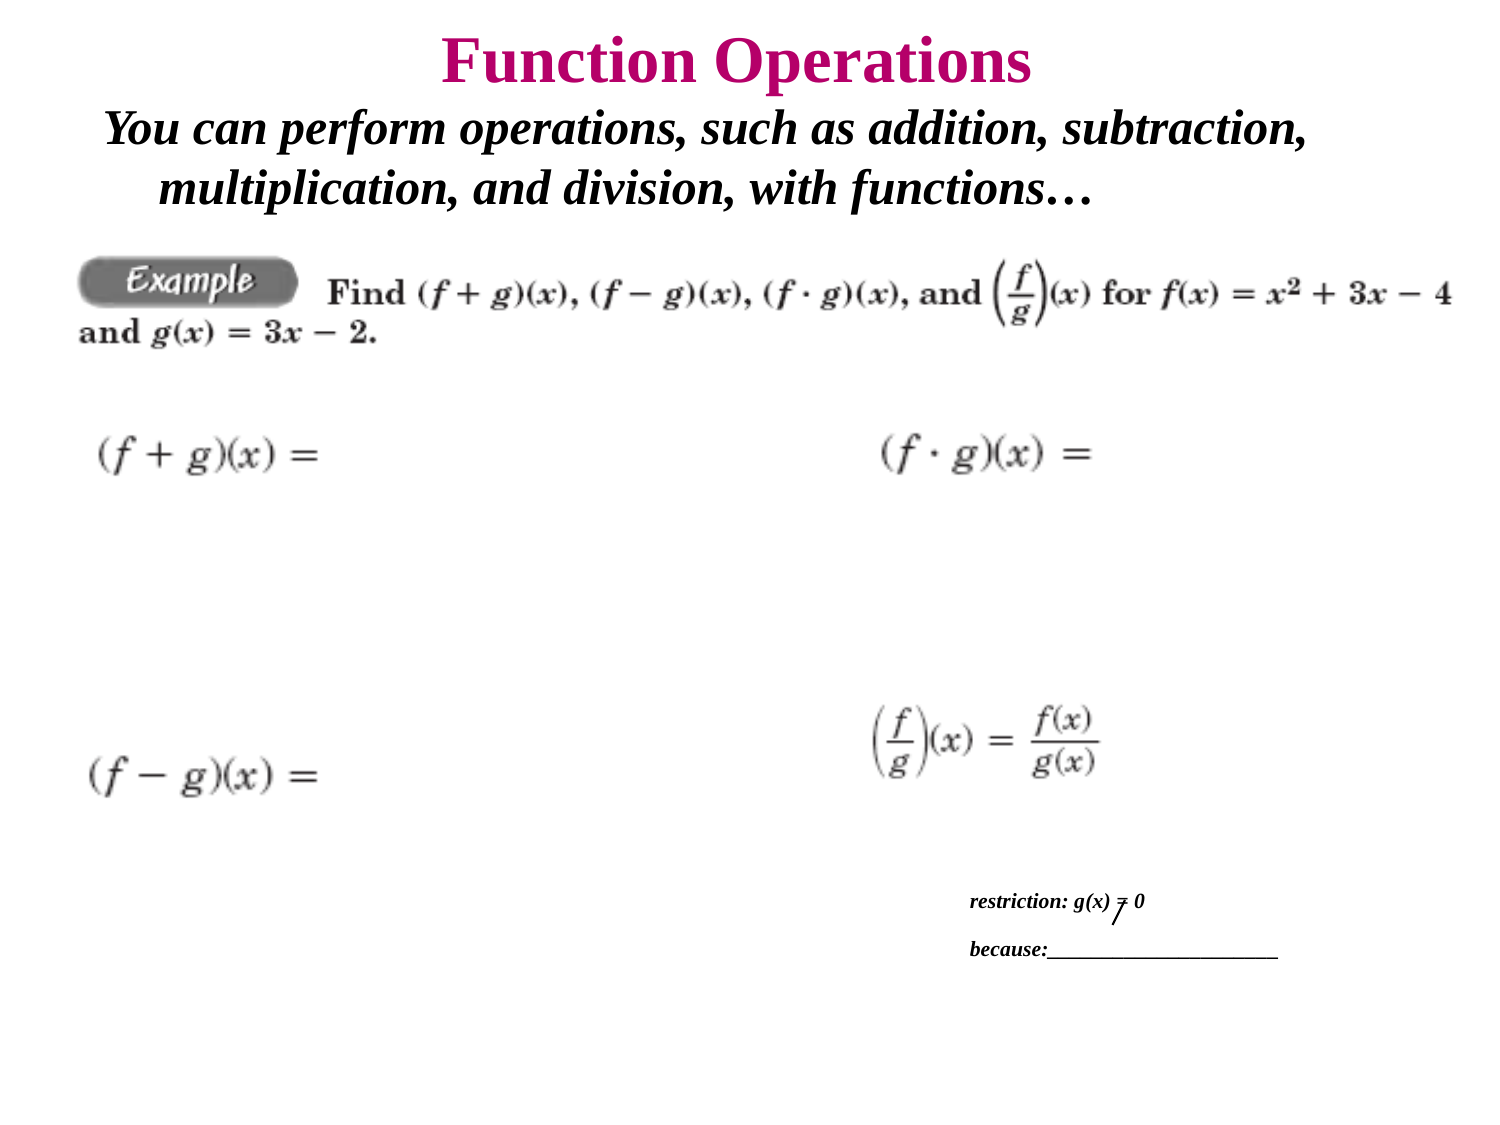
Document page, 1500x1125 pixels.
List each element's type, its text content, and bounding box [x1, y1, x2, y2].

text_box restriction: g(x) = 0 because:_____________________ [954, 879, 1295, 991]
picture [74, 424, 326, 494]
picture [62, 237, 1463, 357]
title Function Operations [99, 12, 1375, 87]
picture [849, 699, 1113, 787]
list You can perform operations, such as addition, subtraction, multiplication, and division, with functions… [87, 87, 1438, 235]
picture [74, 749, 326, 809]
picture [862, 424, 1101, 491]
